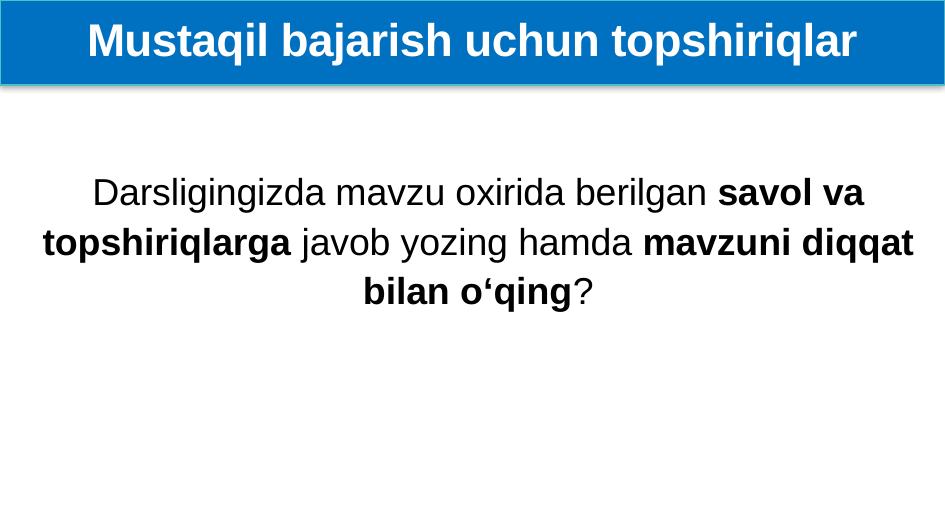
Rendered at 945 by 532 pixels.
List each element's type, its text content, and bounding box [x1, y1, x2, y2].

title Mustaqil bajarish uchun topshiriqlar [0, 0, 945, 86]
list Darsligingizda mavzu oxirida berilgan savol va topshiriqlarga javob yozing hamda mavzuni diqqat bilan o‘qing? [29, 106, 928, 514]
